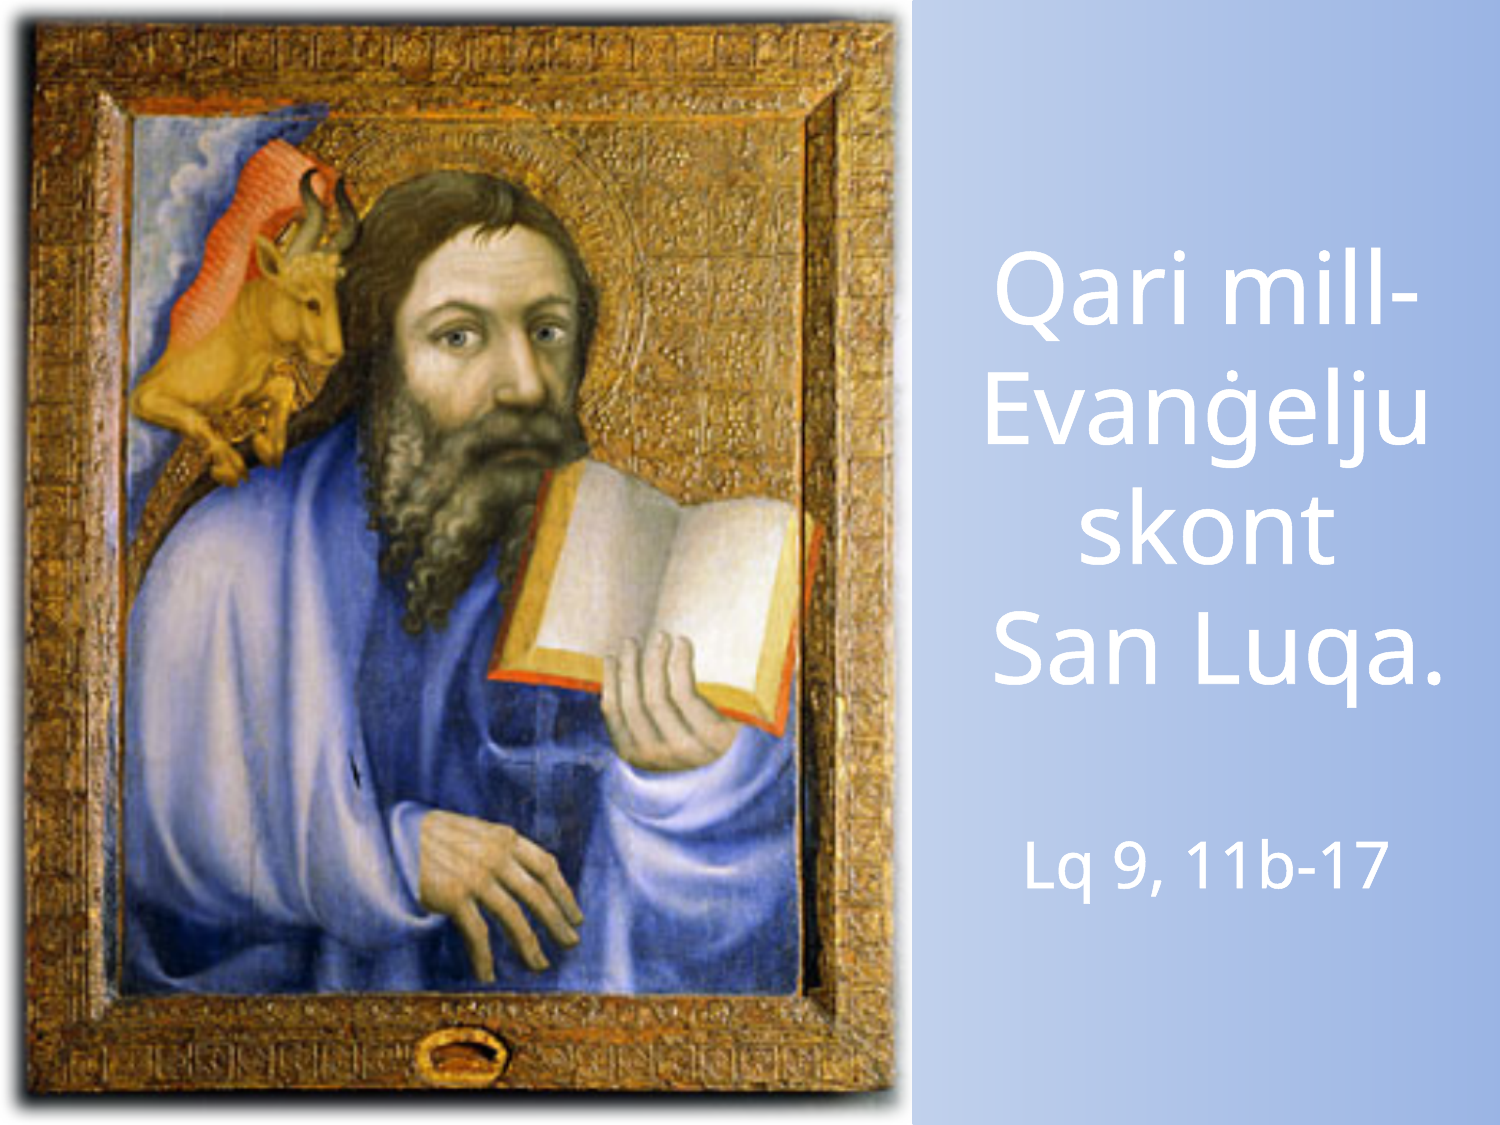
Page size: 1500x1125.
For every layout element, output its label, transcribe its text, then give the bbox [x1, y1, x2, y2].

title Qari mill-Evanġelju skont San Luqa. Lq 9, 11b-17 [916, 0, 1500, 1125]
picture [0, 0, 915, 1125]
